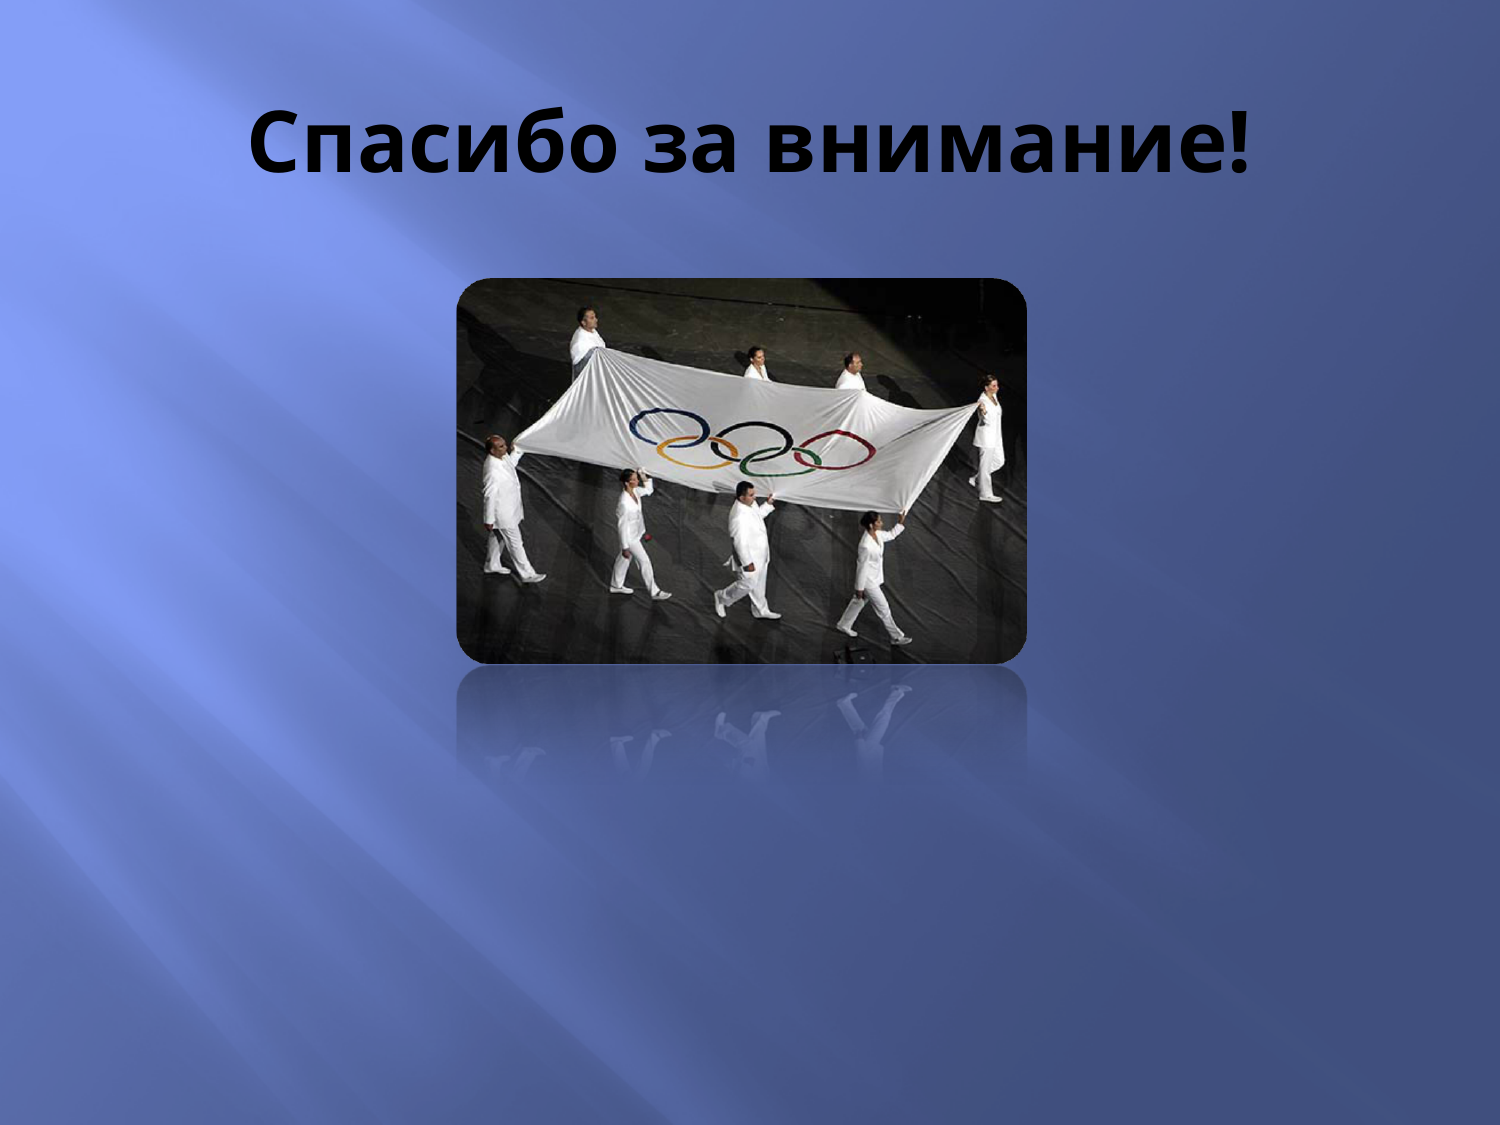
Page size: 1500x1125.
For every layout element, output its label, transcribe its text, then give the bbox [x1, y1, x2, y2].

title Спасибо за внимание! [75, 45, 1425, 233]
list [454, 278, 1029, 1052]
